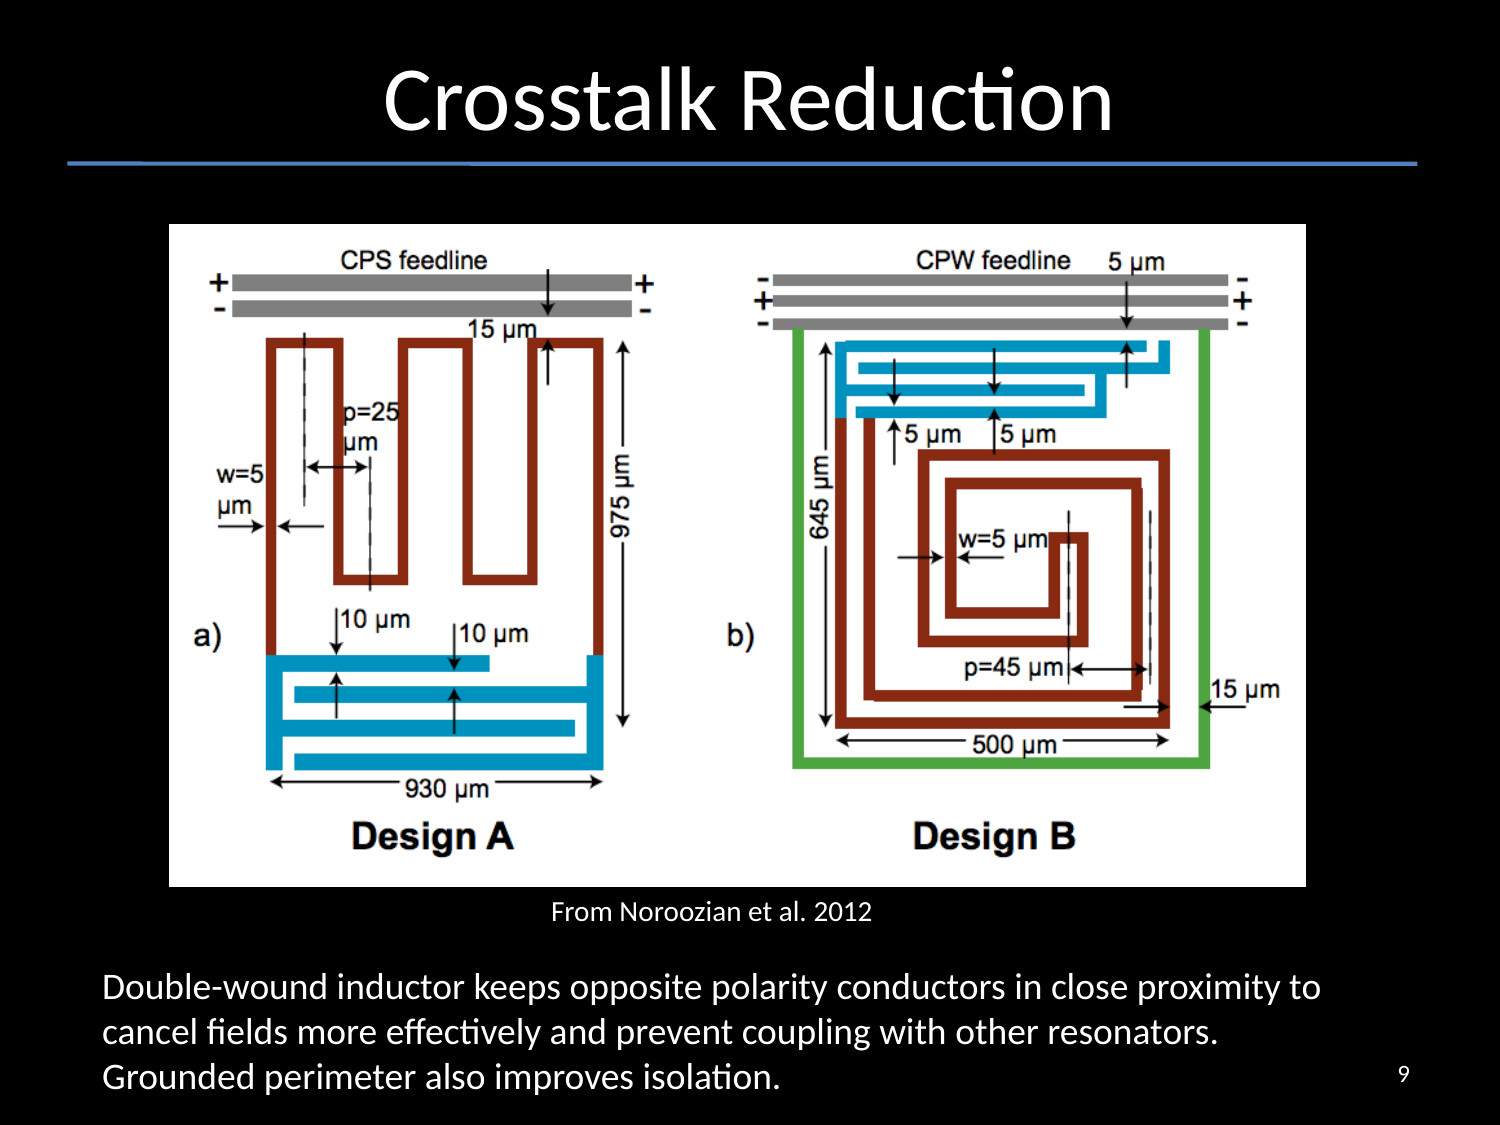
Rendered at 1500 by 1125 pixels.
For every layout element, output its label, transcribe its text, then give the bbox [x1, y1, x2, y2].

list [135, 224, 1340, 887]
title Crosstalk Reduction [75, 0, 1425, 188]
slide_number 9 [1074, 1042, 1425, 1103]
text_box From Noroozian et al. 2012 [536, 895, 888, 980]
text_box Double-wound inductor keeps opposite polarity conductors in close proximity to cancel fields more effectively and prevent coupling with other resonators. Grounded perimeter also improves isolation. [87, 954, 1378, 1105]
